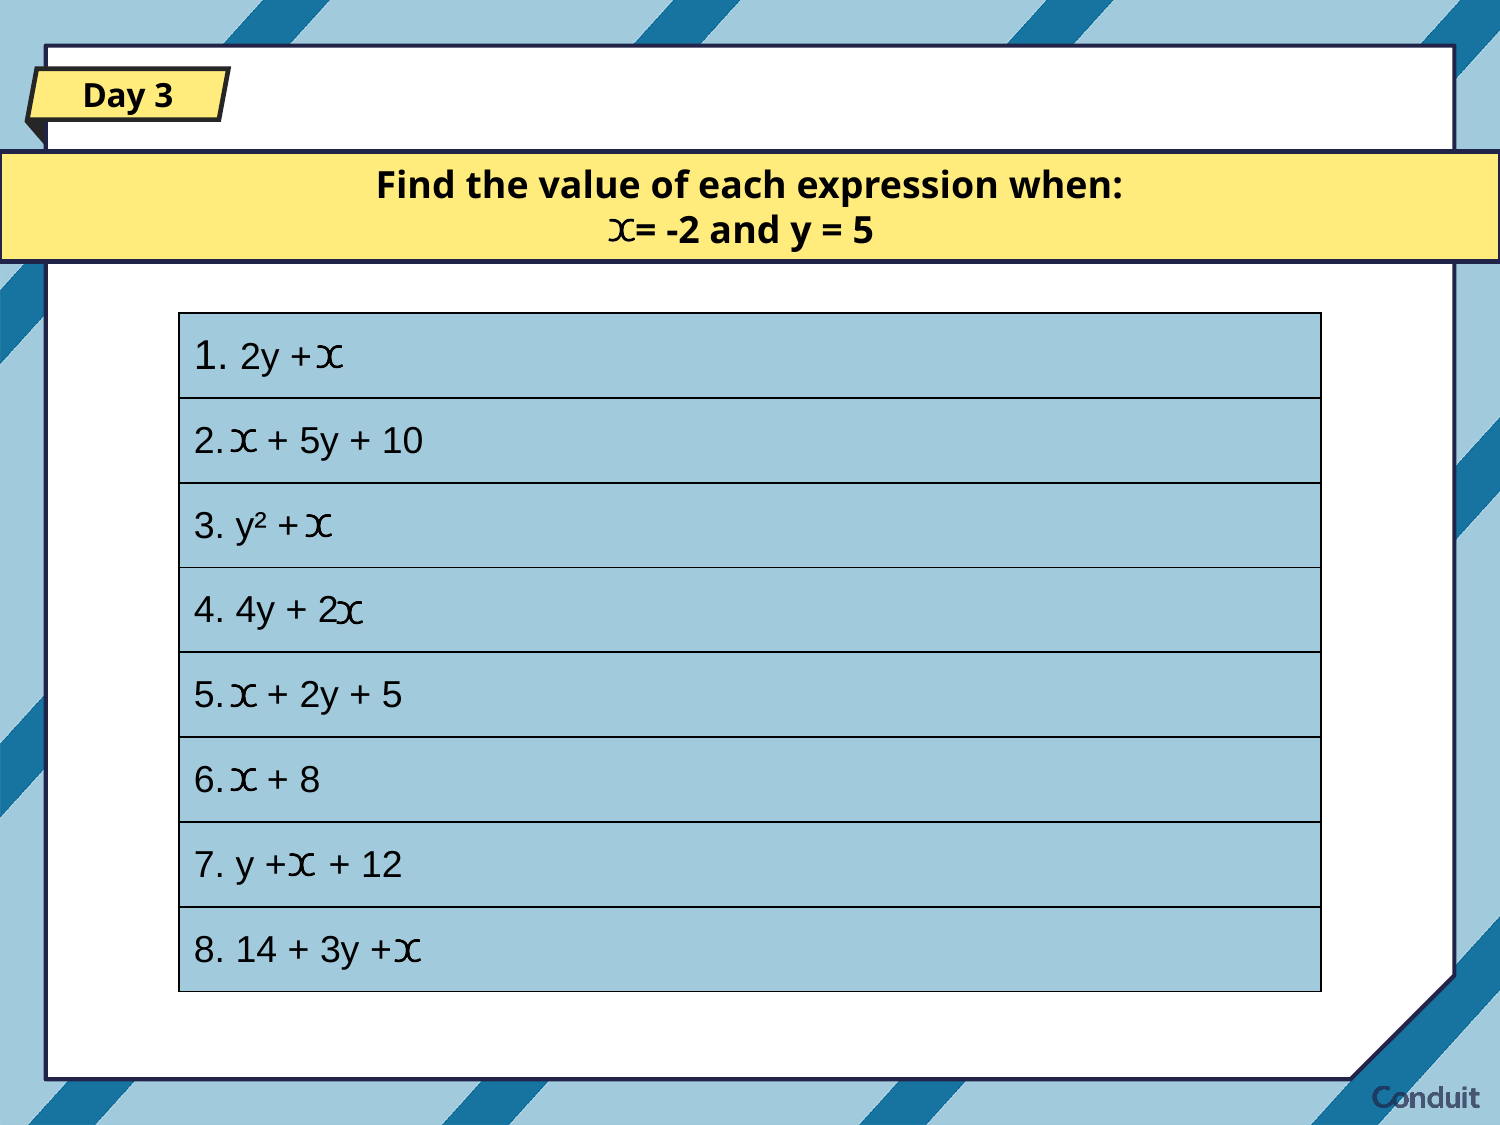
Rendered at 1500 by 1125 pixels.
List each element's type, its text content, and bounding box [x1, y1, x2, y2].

picture [300, 328, 359, 381]
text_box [24, 68, 229, 145]
table_header 1. 2y + [180, 314, 1320, 397]
table_cell 7. y + + 12 [180, 823, 1320, 906]
picture [320, 584, 379, 636]
table_cell 4. 4y + 2 [180, 568, 1320, 651]
picture [377, 922, 437, 974]
table_cell 2. + 5y + 10 [180, 399, 1320, 482]
picture [0, 262, 1500, 1125]
table_cell 3. y² + [180, 484, 1320, 567]
picture [272, 836, 331, 888]
picture [214, 412, 273, 465]
picture [289, 497, 348, 549]
picture [0, 0, 1500, 151]
text_box Find the value of each expression when: = -2 and y = 5 [0, 151, 1500, 262]
picture [592, 201, 651, 254]
picture [214, 751, 273, 804]
table_cell 8. 14 + 3y + [180, 908, 1320, 991]
table_cell 5. + 2y + 5 [180, 653, 1320, 736]
picture [214, 666, 273, 719]
table_cell 6. + 8 [180, 738, 1320, 821]
